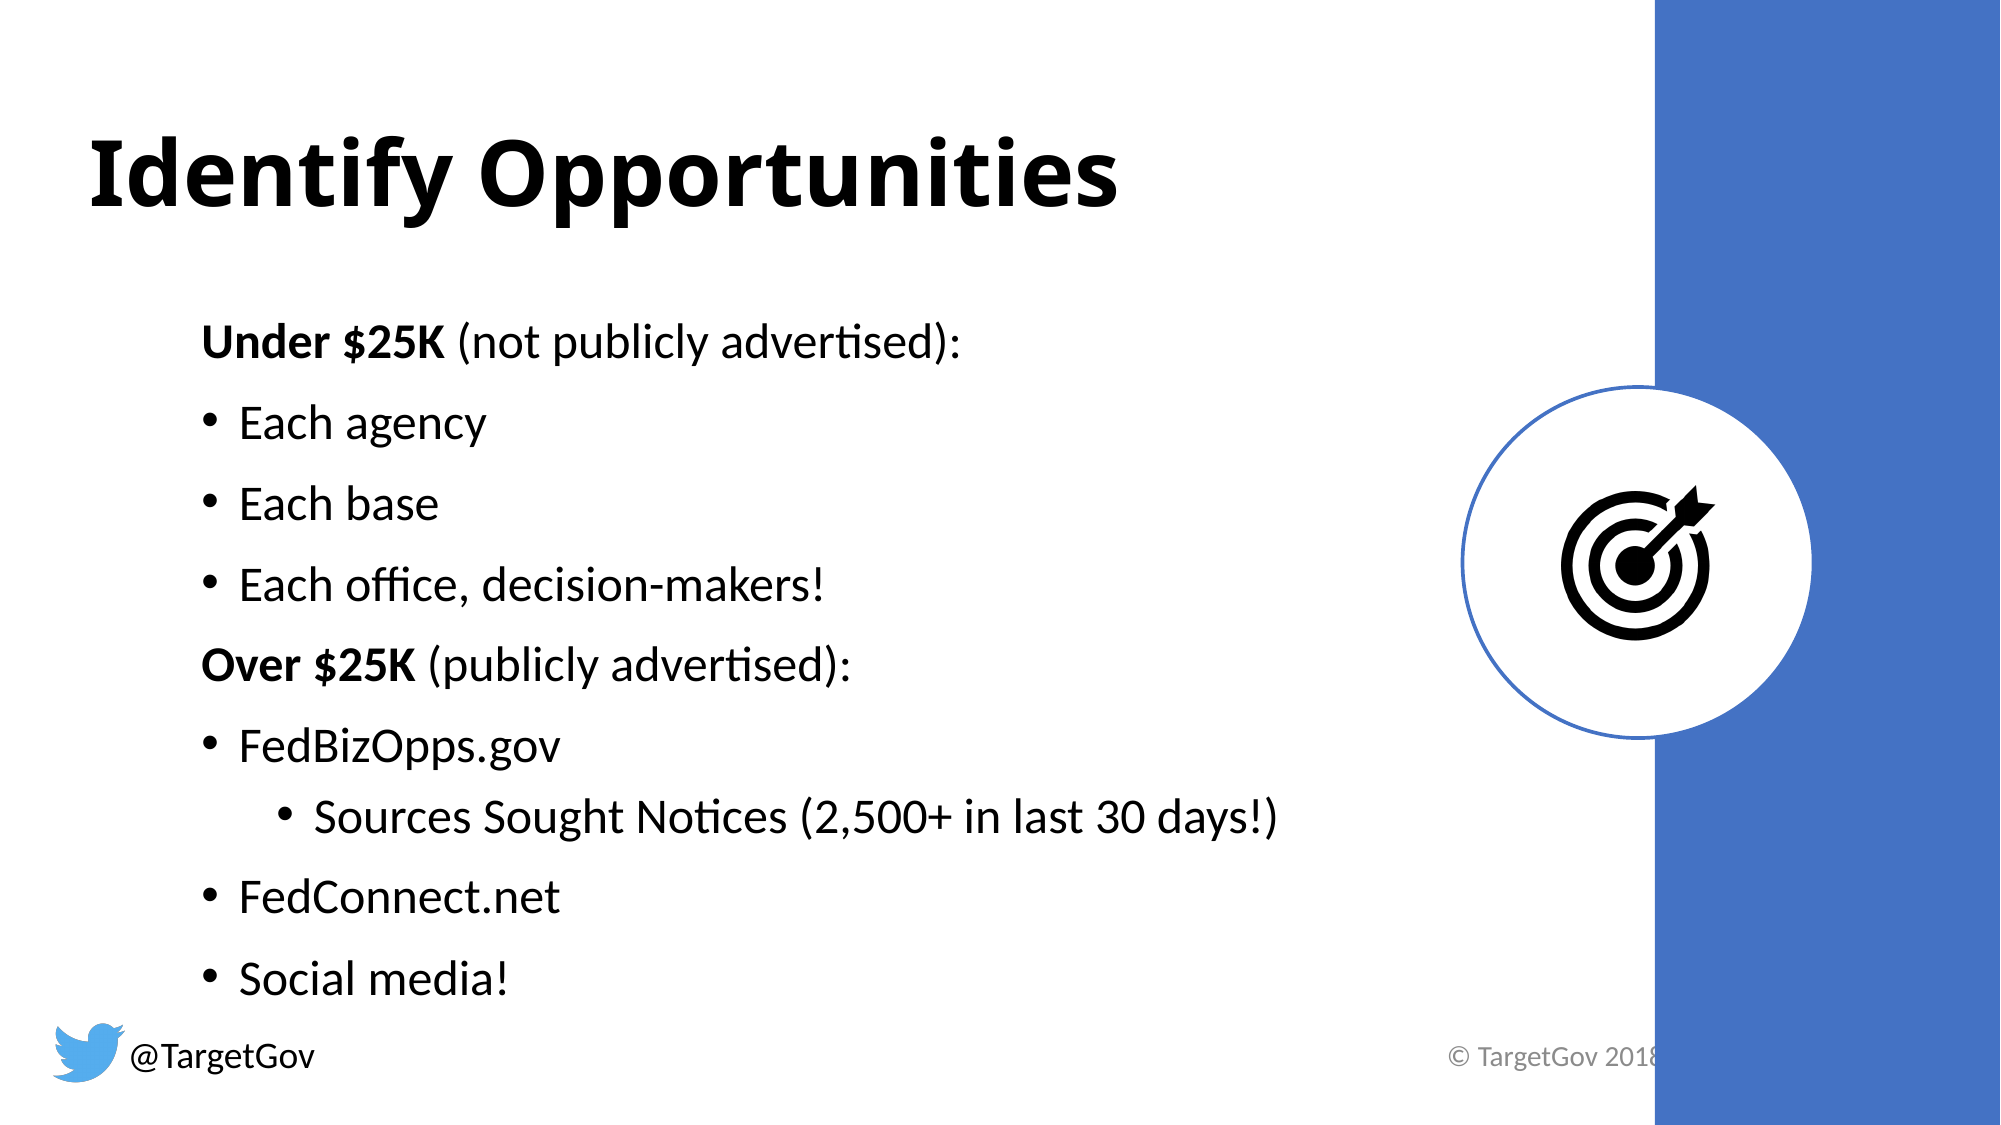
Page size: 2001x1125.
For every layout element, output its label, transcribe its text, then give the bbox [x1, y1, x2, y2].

list Under $25K (not publicly advertised): Each agency Each base Each office, decision-makers! Over $25K (publicly advertised): FedBizOpps.gov Sources Sought Notices (2,500+ in last 30 days!) FedConnect.net Social media! [186, 373, 1347, 940]
picture [1544, 468, 1732, 657]
title Identify Opportunities [74, 68, 1301, 286]
text_box [1654, 0, 2000, 1125]
picture [35, 1000, 142, 1107]
text_box [1461, 385, 1815, 740]
